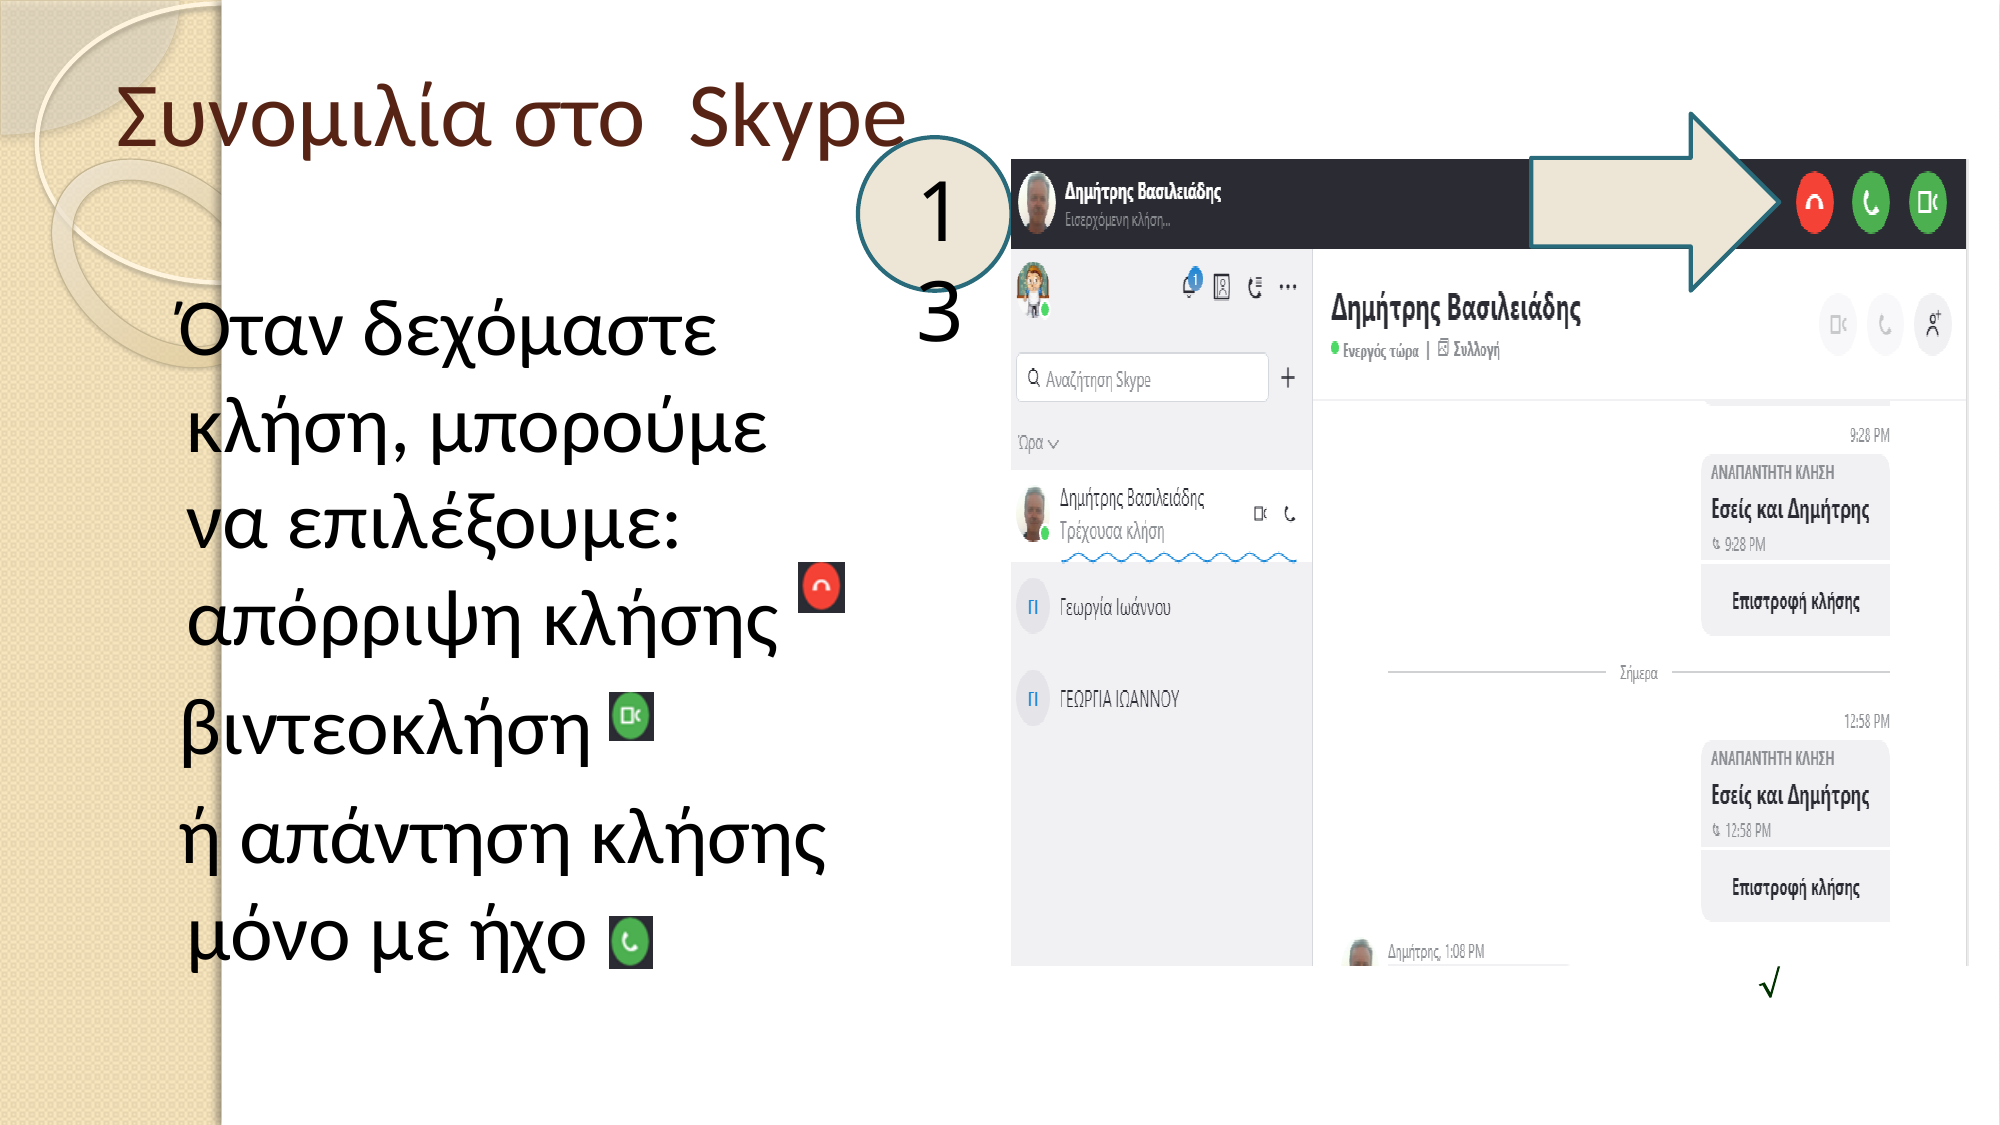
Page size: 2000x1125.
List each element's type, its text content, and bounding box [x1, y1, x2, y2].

text_box [1530, 111, 1737, 156]
list Όταν δεχόμαστε κλήση, μπορούμε να επιλέξουμε: απόρριψη κλήσης βιντεοκλήση ή απάντηση κλήσης μόνο με ήχο [113, 267, 858, 1071]
title Συνομιλία στο Skype [101, 54, 1602, 165]
text_box  [1743, 977, 1815, 1012]
picture [609, 916, 653, 969]
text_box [857, 136, 1012, 291]
picture [798, 562, 845, 613]
picture [609, 692, 654, 741]
picture [1011, 159, 1969, 966]
